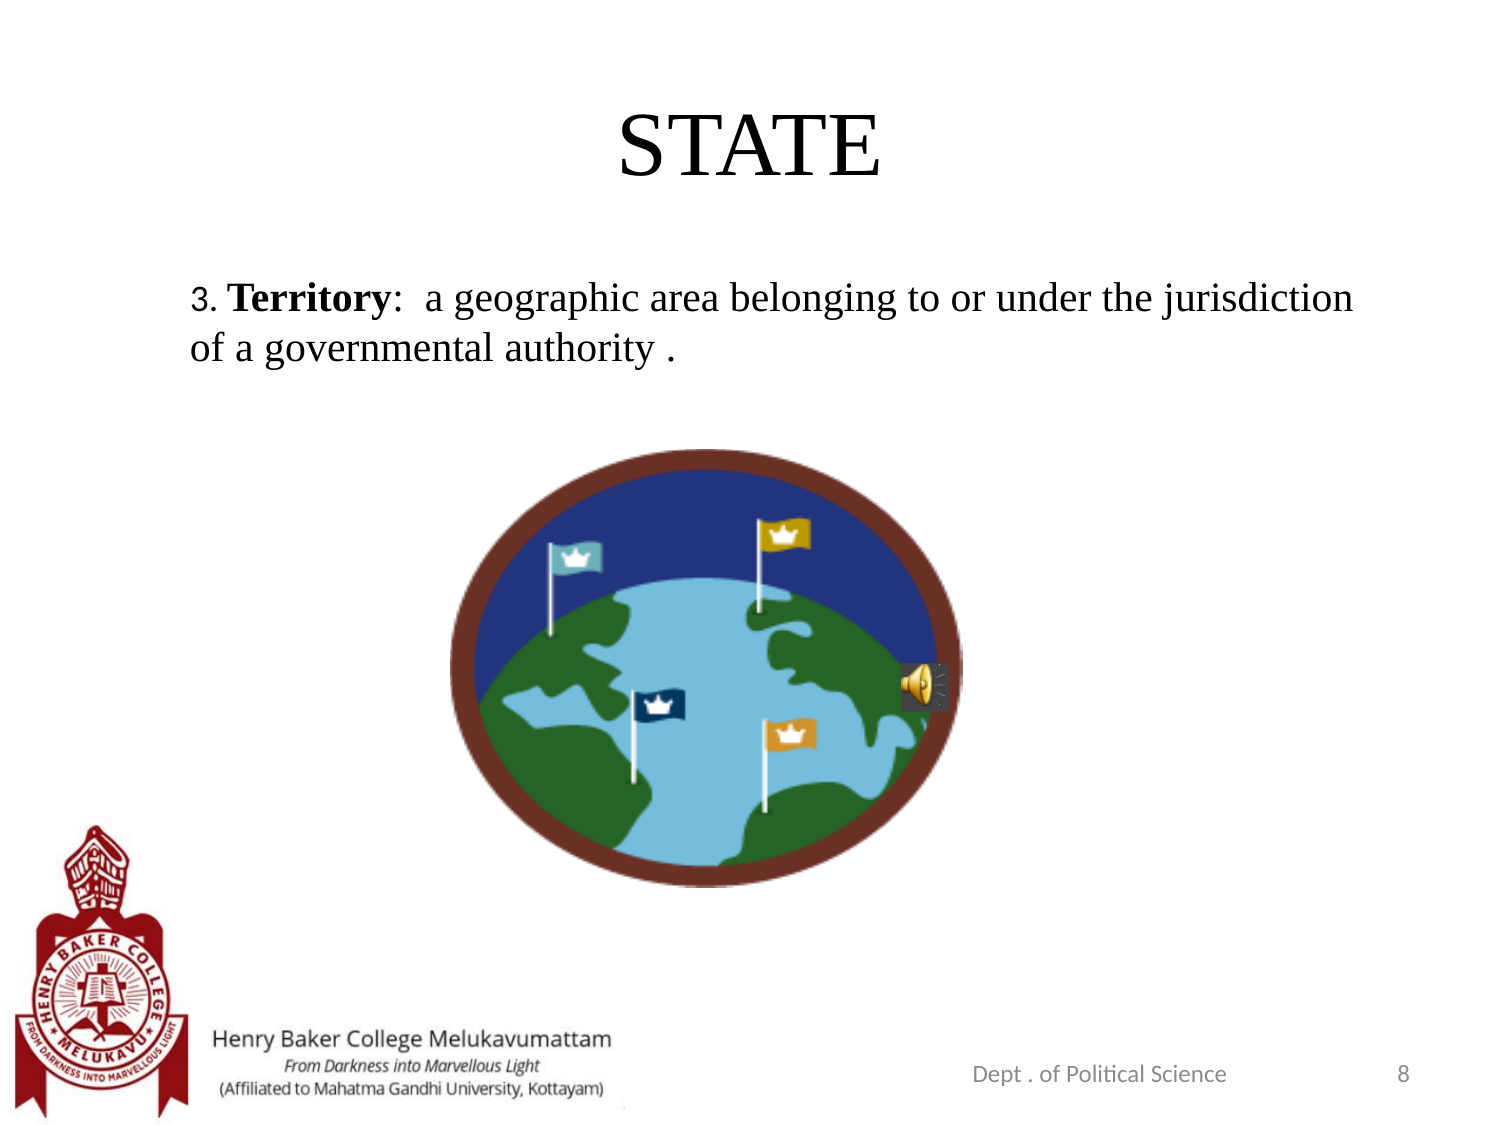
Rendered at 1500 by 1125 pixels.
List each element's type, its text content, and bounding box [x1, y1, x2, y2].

title STATE [75, 45, 1425, 233]
slide_number 8 [1074, 1042, 1425, 1103]
picture [0, 814, 626, 1125]
text_box 3. Territory: a geographic area belonging to or under the jurisdiction of a governmental authority . [174, 262, 1413, 378]
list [449, 449, 963, 888]
footer Dept . of Political Science [800, 1042, 1074, 1103]
picture [899, 662, 951, 713]
